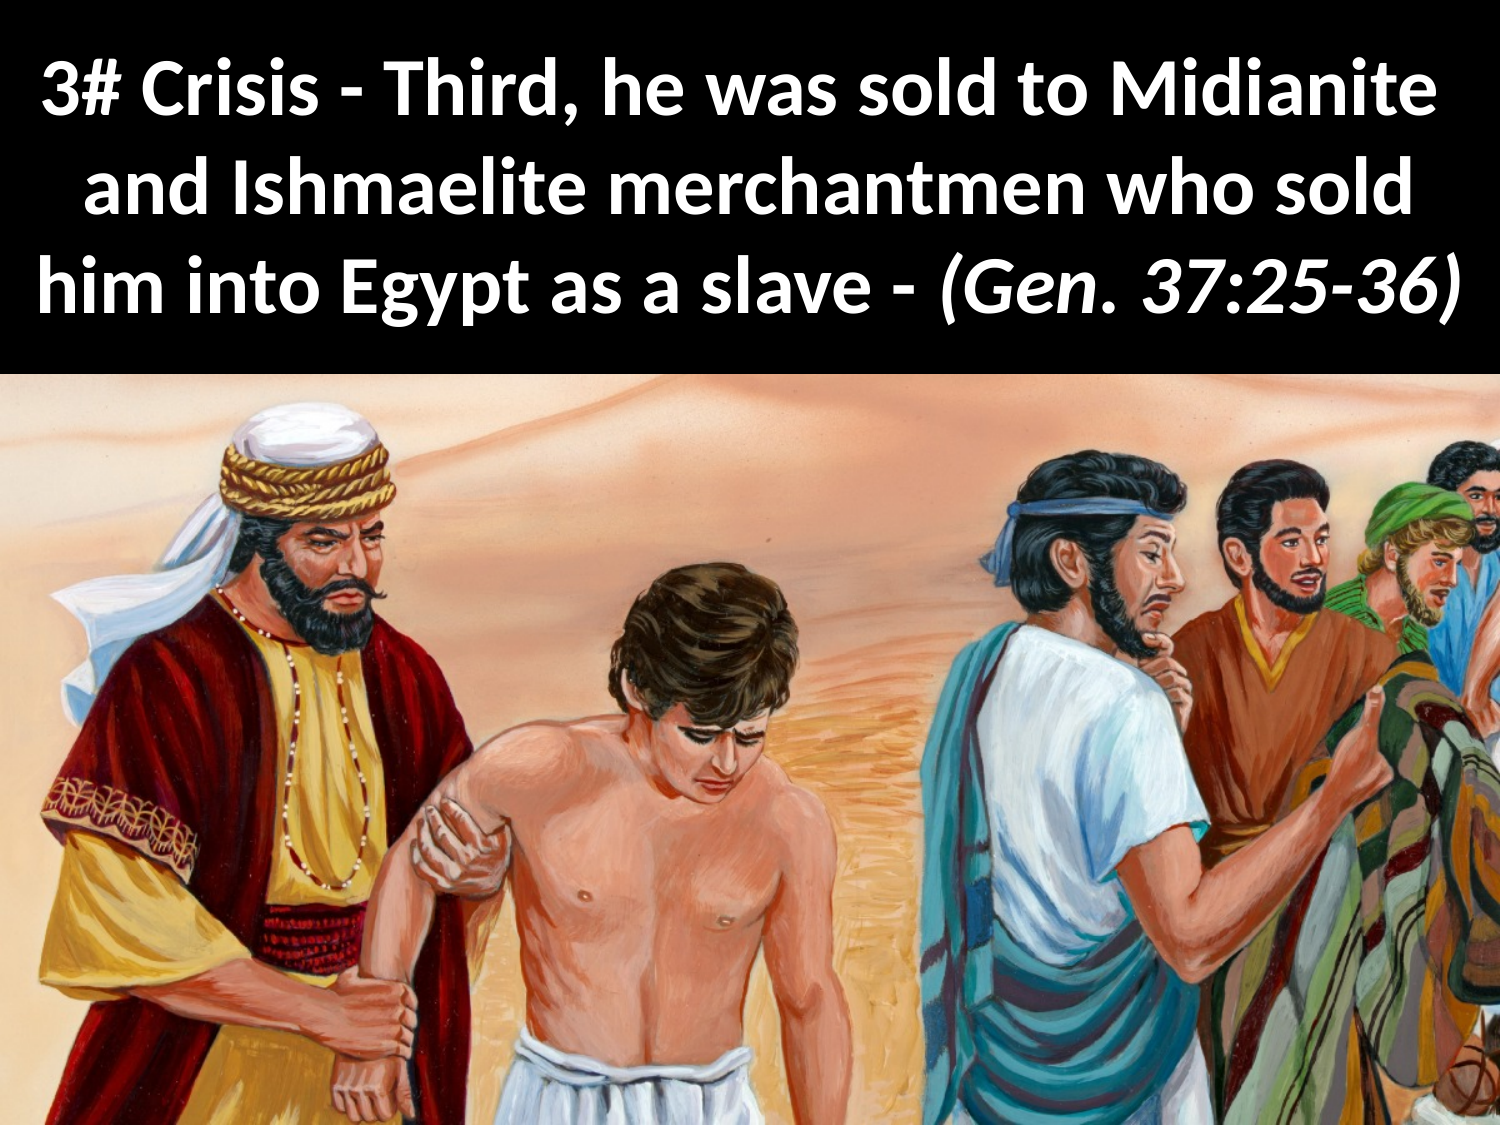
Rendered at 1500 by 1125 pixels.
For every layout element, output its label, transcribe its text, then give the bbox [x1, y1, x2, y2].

title 3# Crisis - Third, he was sold to Midianite and Ishmaelite merchantmen who sold him into Egypt as a slave - (Gen. 37:25-36) [0, 0, 1500, 374]
picture [0, 374, 1500, 1125]
